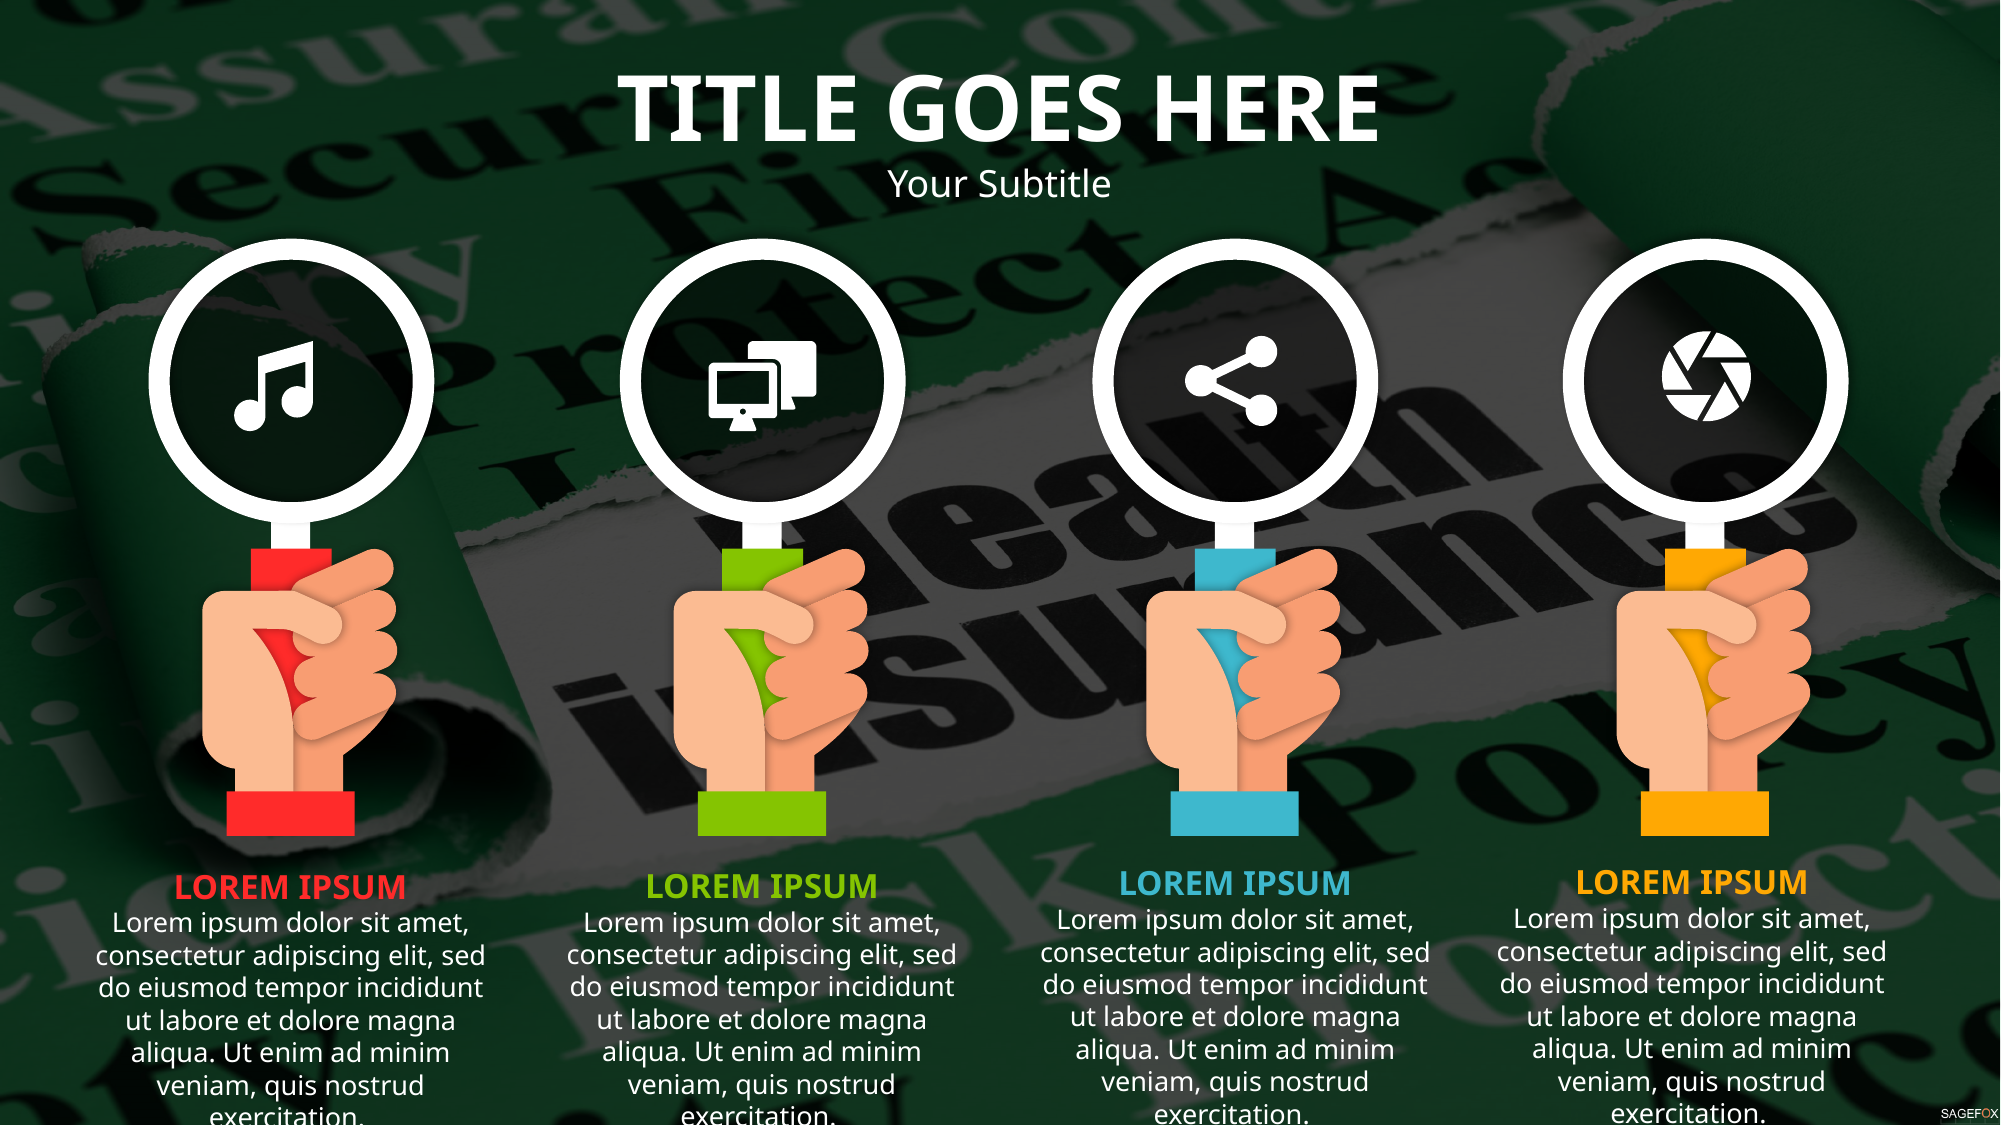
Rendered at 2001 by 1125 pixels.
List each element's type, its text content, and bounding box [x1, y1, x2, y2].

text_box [1662, 331, 1751, 422]
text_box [148, 238, 435, 836]
picture [0, 0, 2001, 1125]
text_box LOREM IPSUM Lorem ipsum dolor sit amet, consectetur adipiscing elit, sed do eiusmod tempor incididunt ut labore et dolore magna aliqua. Ut enim ad minim veniam, quis nostrud exercitation. [1025, 857, 1445, 1125]
text_box LOREM IPSUM Lorem ipsum dolor sit amet, consectetur adipiscing elit, sed do eiusmod tempor incididunt ut labore et dolore magna aliqua. Ut enim ad minim veniam, quis nostrud exercitation. [1482, 856, 1902, 1125]
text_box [1562, 238, 1849, 836]
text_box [1092, 238, 1379, 836]
text_box LOREM IPSUM Lorem ipsum dolor sit amet, consectetur adipiscing elit, sed do eiusmod tempor incididunt ut labore et dolore magna aliqua. Ut enim ad minim veniam, quis nostrud exercitation. [552, 859, 972, 1125]
text_box TITLE GOES HERE Your Subtitle [548, 42, 1452, 212]
text_box LOREM IPSUM Lorem ipsum dolor sit amet, consectetur adipiscing elit, sed do eiusmod tempor incididunt ut labore et dolore magna aliqua. Ut enim ad minim veniam, quis nostrud exercitation. [81, 860, 501, 1125]
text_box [619, 238, 906, 836]
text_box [708, 341, 817, 432]
